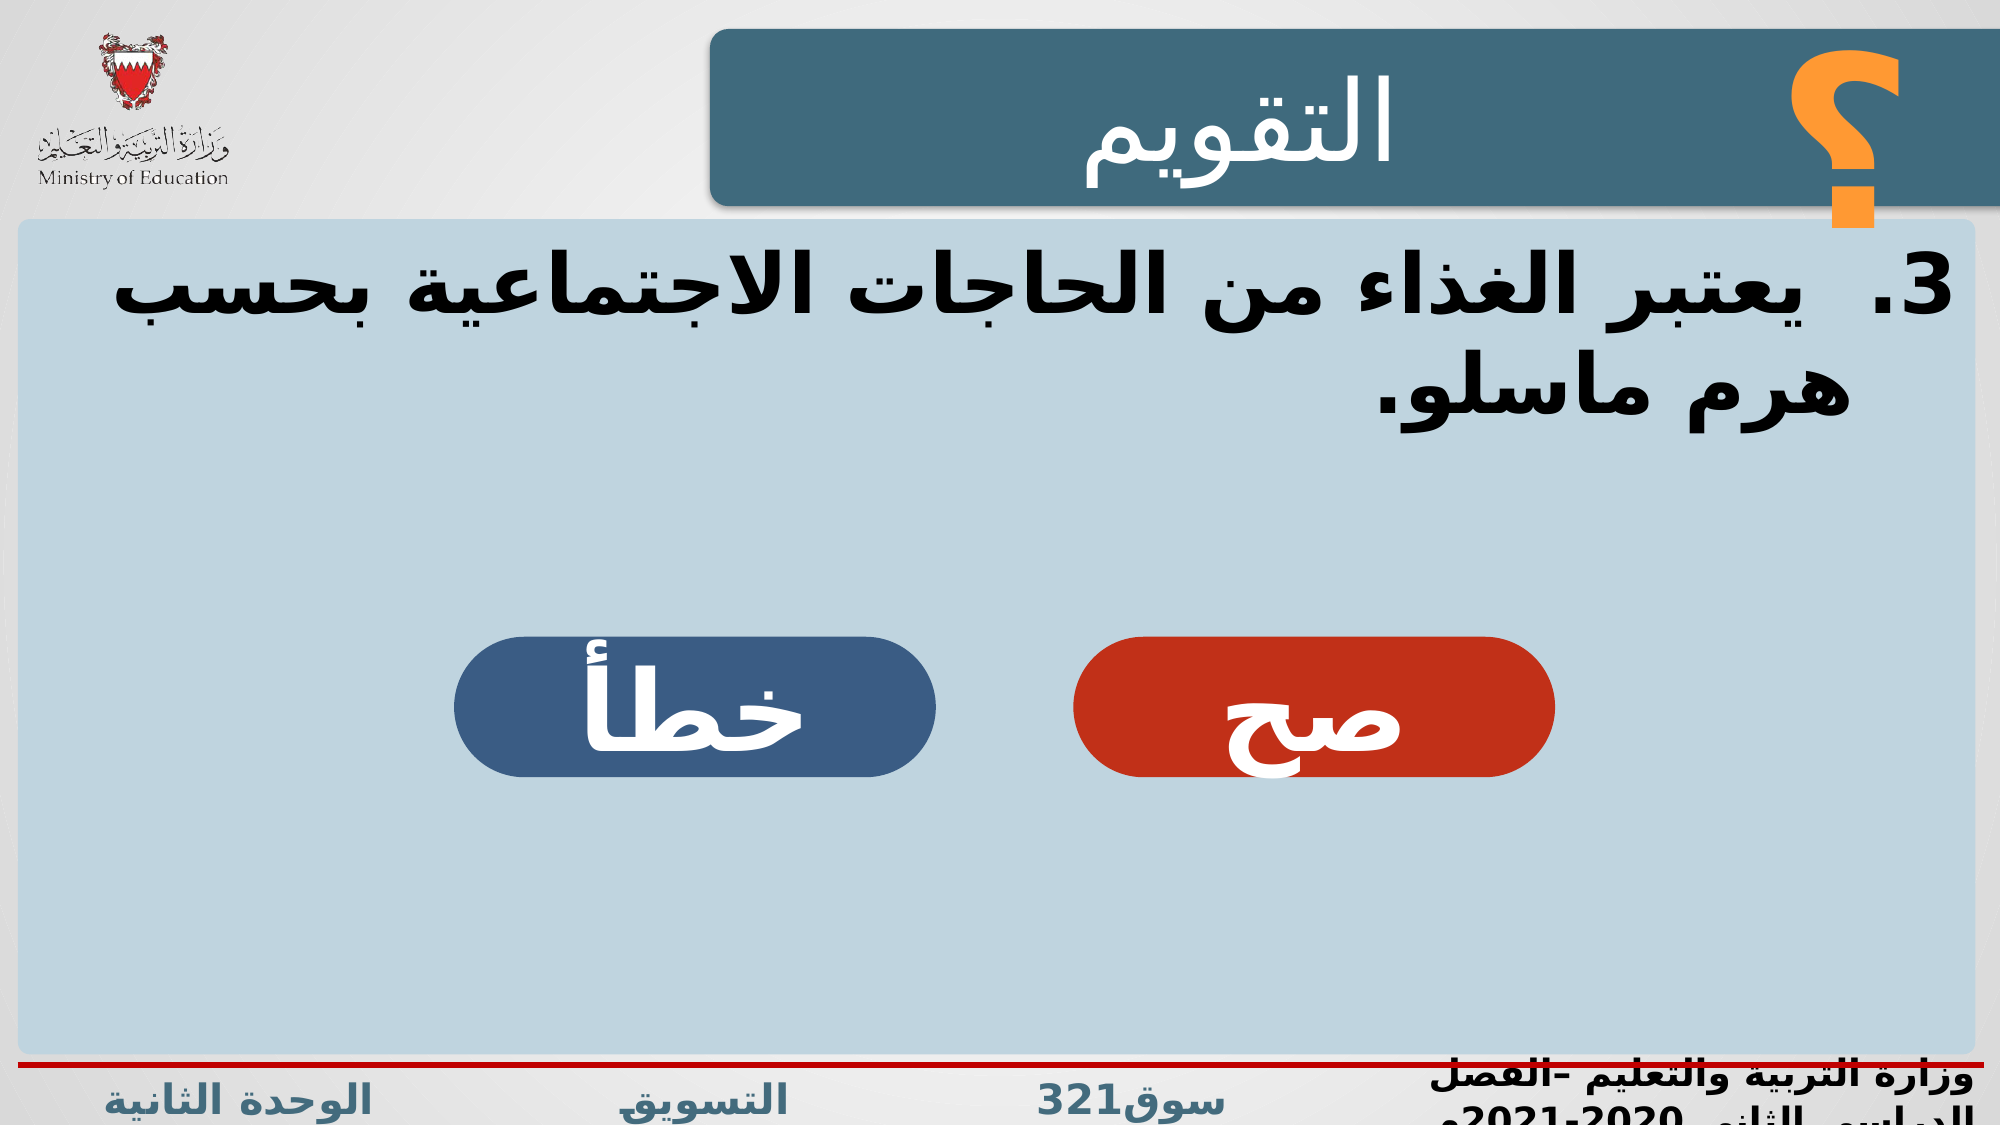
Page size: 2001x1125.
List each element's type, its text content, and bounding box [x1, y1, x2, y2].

text_box وزارة التربية والتعليم –الفصل الدراسي الثاني 2020-2021م [1285, 1063, 1991, 1125]
text_box التقويم [1064, 41, 1415, 192]
picture [0, 9, 271, 218]
text_box ؟ [1813, 0, 1930, 284]
text_box صح [1072, 635, 1557, 779]
text_box [708, 27, 1813, 208]
text_box خطأ [453, 635, 937, 779]
text_box سوق321 التسويق الوحدة الثانية الفصل الخامس: سلوك المستهلك (2) [0, 1065, 1243, 1125]
text_box [1930, 27, 2000, 208]
text_box 3. يعتبر الغذاء من الحاجات الاجتماعية بحسب هرم ماسلو. [16, 218, 1977, 1056]
